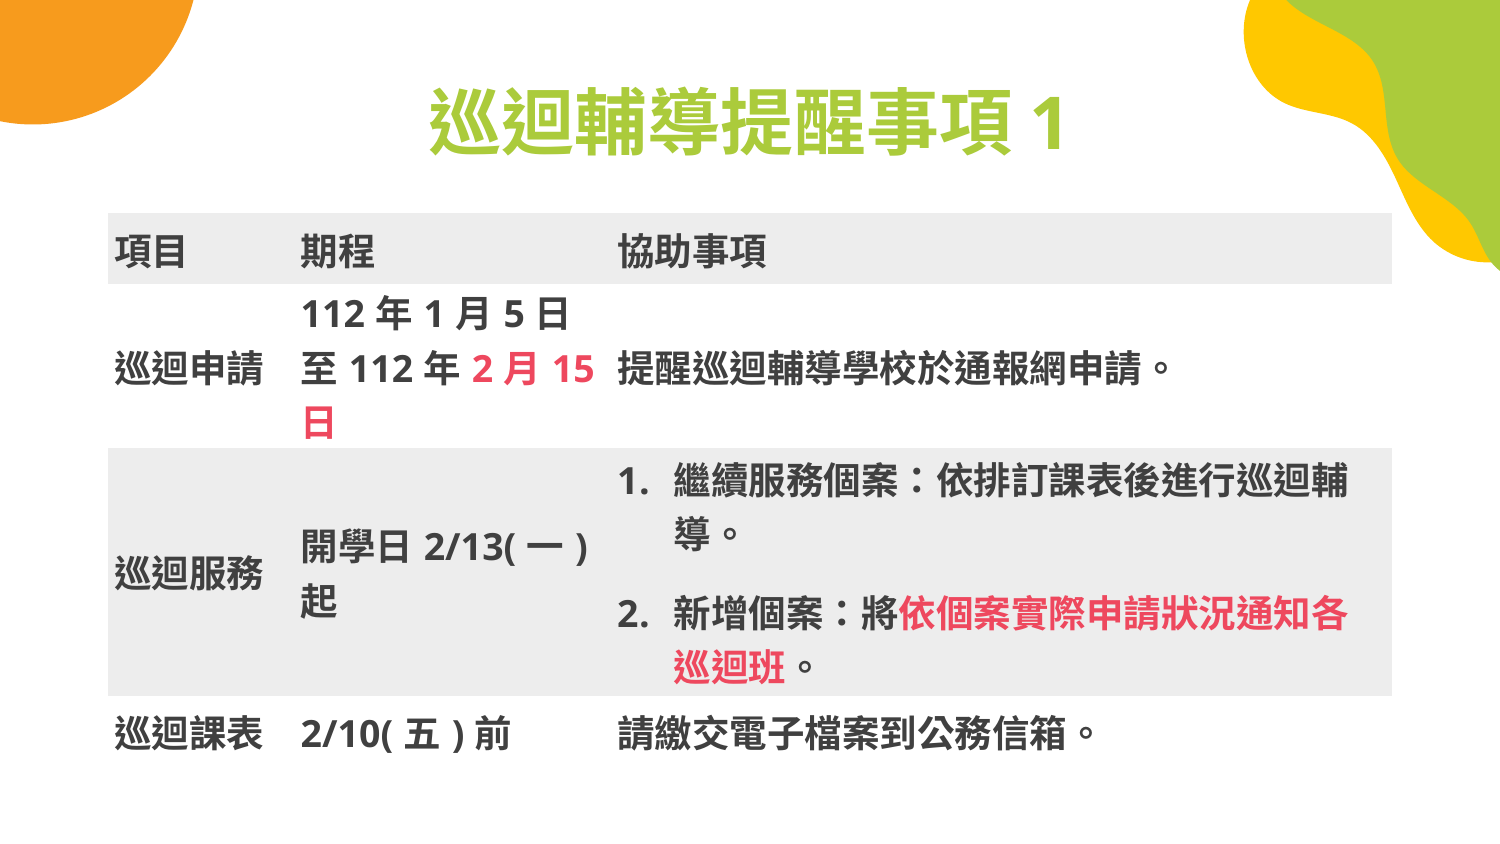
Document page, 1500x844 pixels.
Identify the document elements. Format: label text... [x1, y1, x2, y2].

table_header 項目 [108, 213, 294, 284]
table_cell 巡迴申請 [108, 284, 294, 448]
table_cell 巡迴課表 [108, 696, 294, 766]
table_cell 繼續服務個案：依排訂課表後進行巡迴輔導。 新增個案：將依個案實際申請狀況通知各巡迴班。 [611, 448, 1392, 696]
table_header 期程 [294, 213, 611, 284]
table_cell 提醒巡迴輔導學校於通報網申請。 [611, 284, 1392, 448]
table_header 協助事項 [611, 213, 1392, 284]
table_cell 巡迴服務 [108, 448, 294, 696]
title 巡迴輔導提醒事項1 [118, 72, 1382, 167]
table_cell 開學日2/13(一)起 [294, 448, 611, 696]
table_cell 請繳交電子檔案到公務信箱。 [611, 696, 1392, 766]
table_cell 112年1月5日 至112年2月15日 [294, 284, 611, 448]
table_cell 2/10(五)前 [294, 696, 611, 766]
